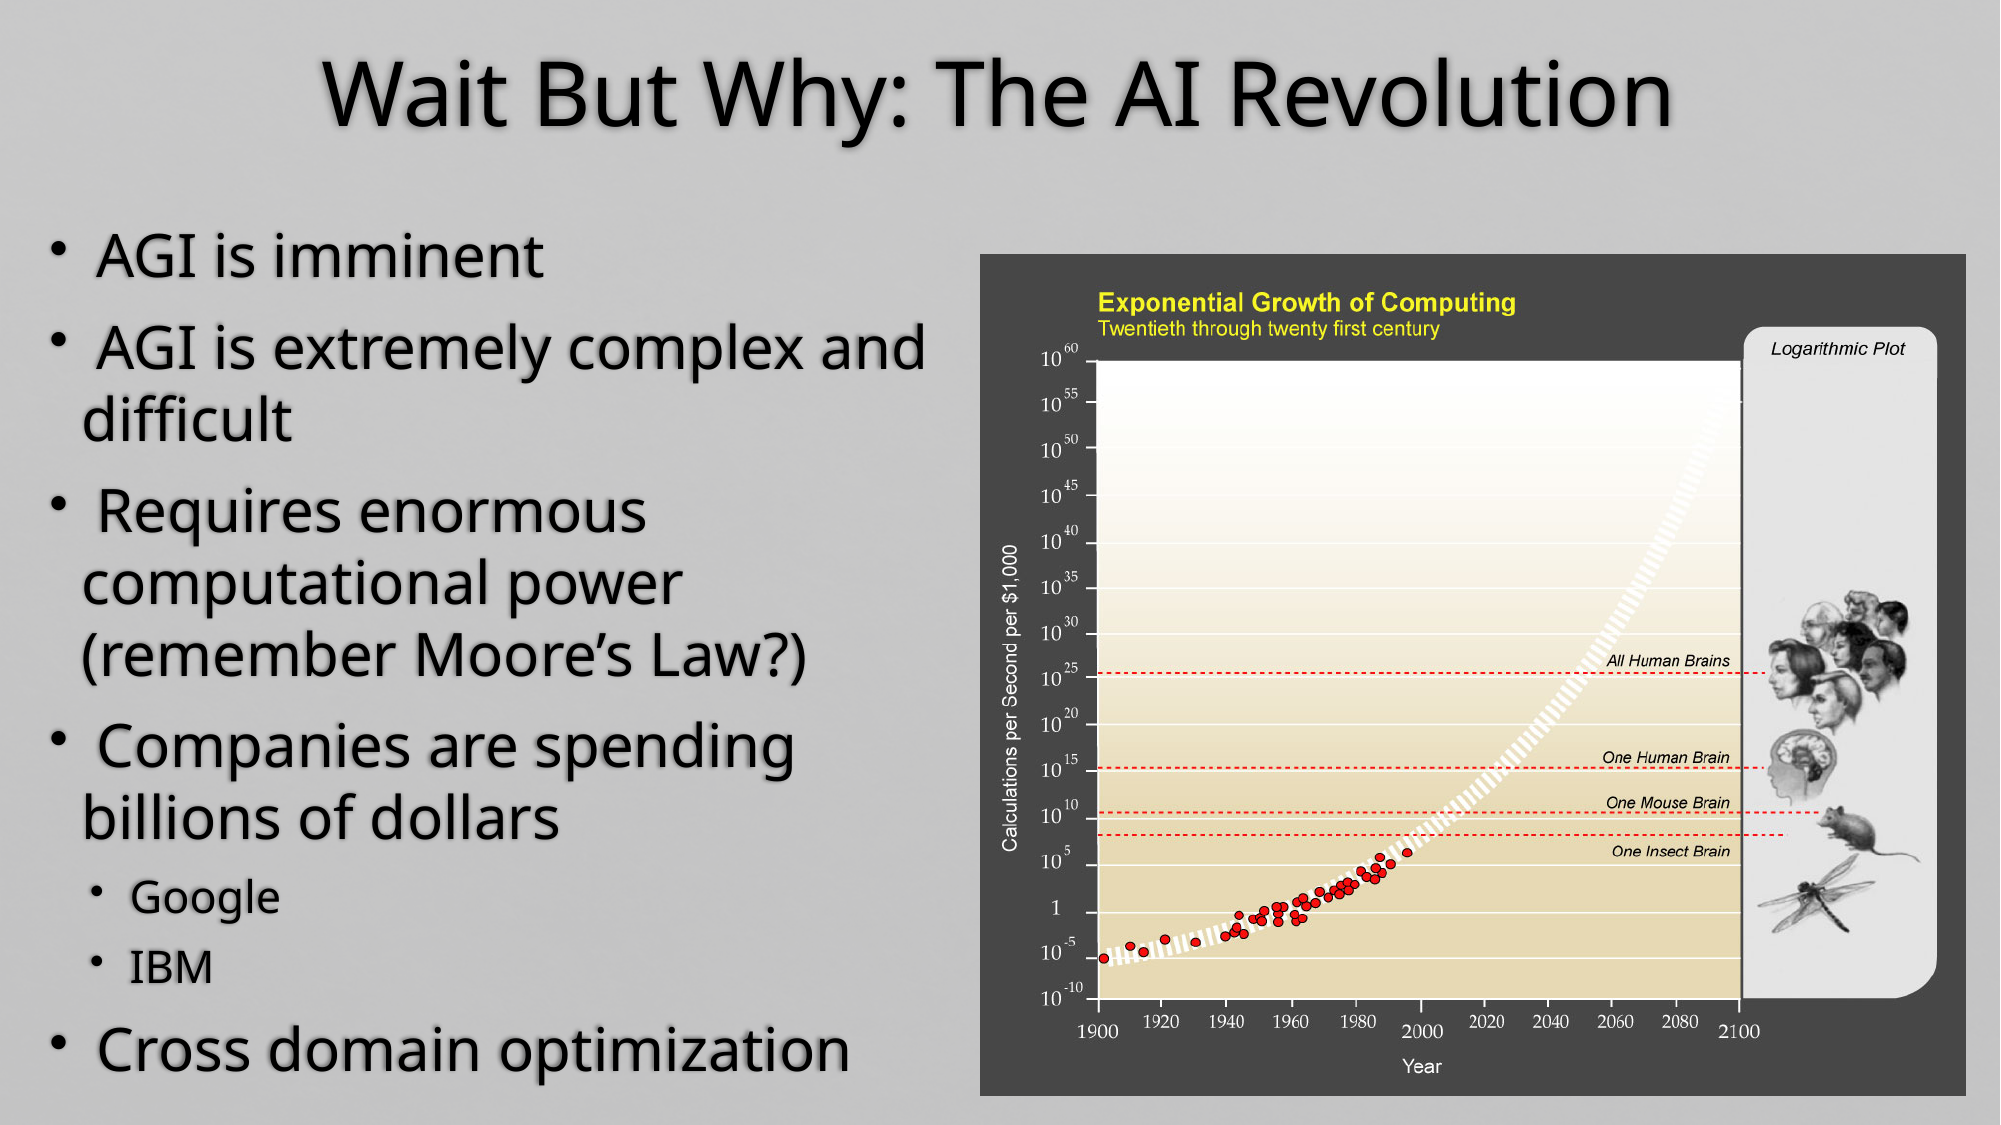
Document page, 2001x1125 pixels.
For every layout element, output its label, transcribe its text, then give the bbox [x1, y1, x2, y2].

picture [979, 254, 1966, 1096]
list AGI is imminent AGI is extremely complex and difficult Requires enormous computational power (remember Moore’s Law?) Companies are spending billions of dollars Google IBM Cross domain optimization [33, 210, 960, 1125]
title Wait But Why: The AI Revolution [149, 10, 1849, 170]
